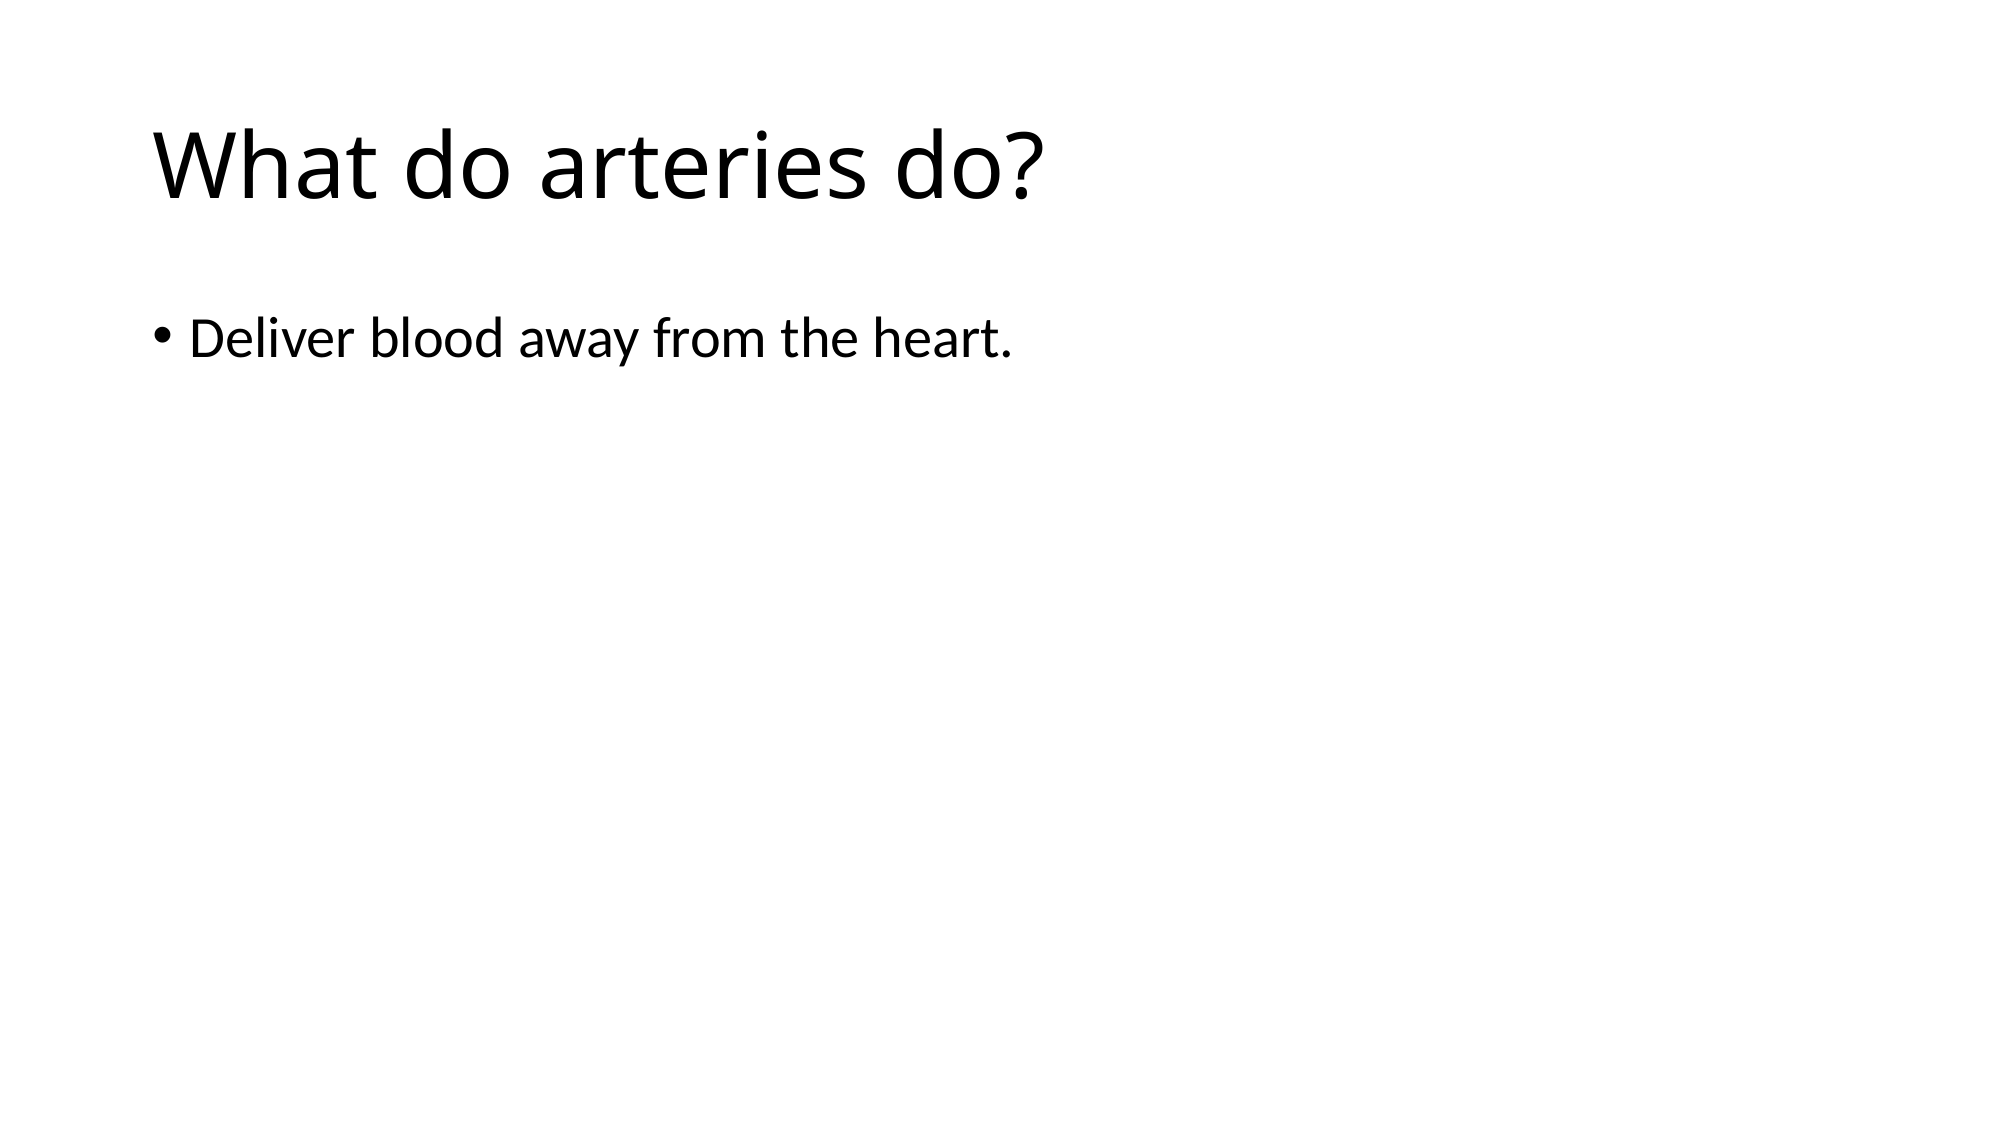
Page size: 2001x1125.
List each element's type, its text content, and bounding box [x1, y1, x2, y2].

title What do arteries do? [137, 59, 1863, 278]
list Deliver blood away from the heart. [137, 299, 1863, 1014]
